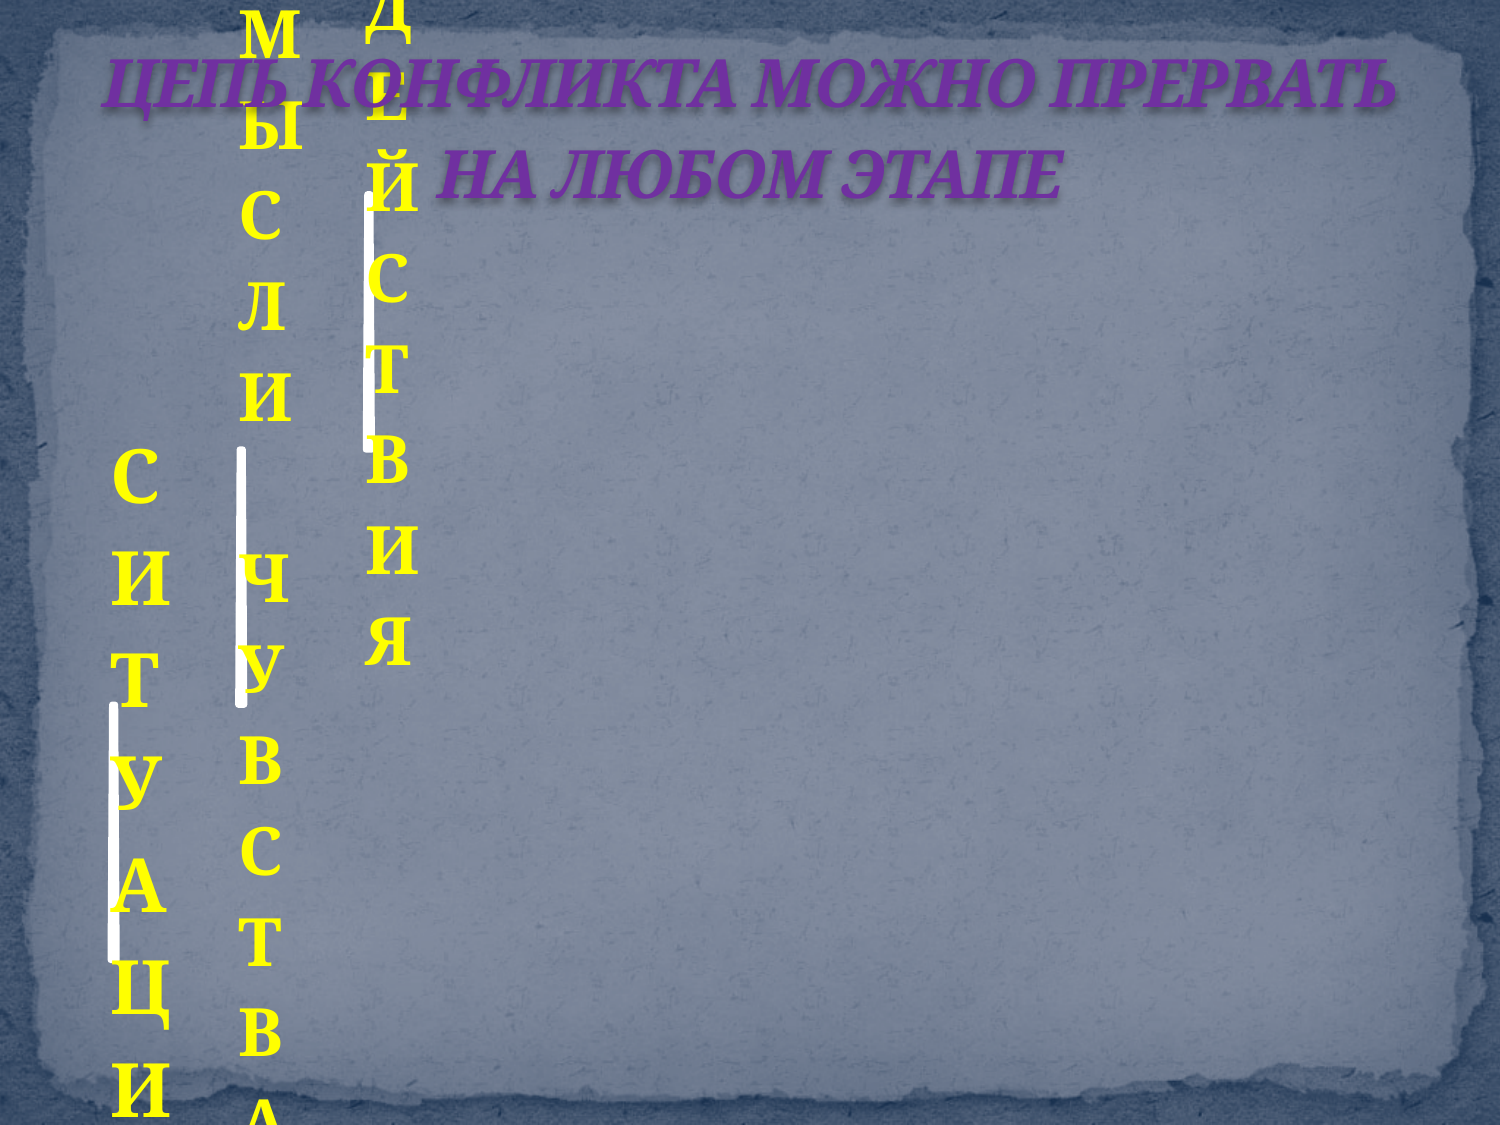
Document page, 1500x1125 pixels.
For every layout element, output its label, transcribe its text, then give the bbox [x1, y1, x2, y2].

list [77, 237, 1424, 1000]
title ЦЕПЬ КОНФЛИКТА МОЖНО ПРЕРВАТЬ НА ЛЮБОМ ЭТАПЕ [74, 24, 1425, 225]
